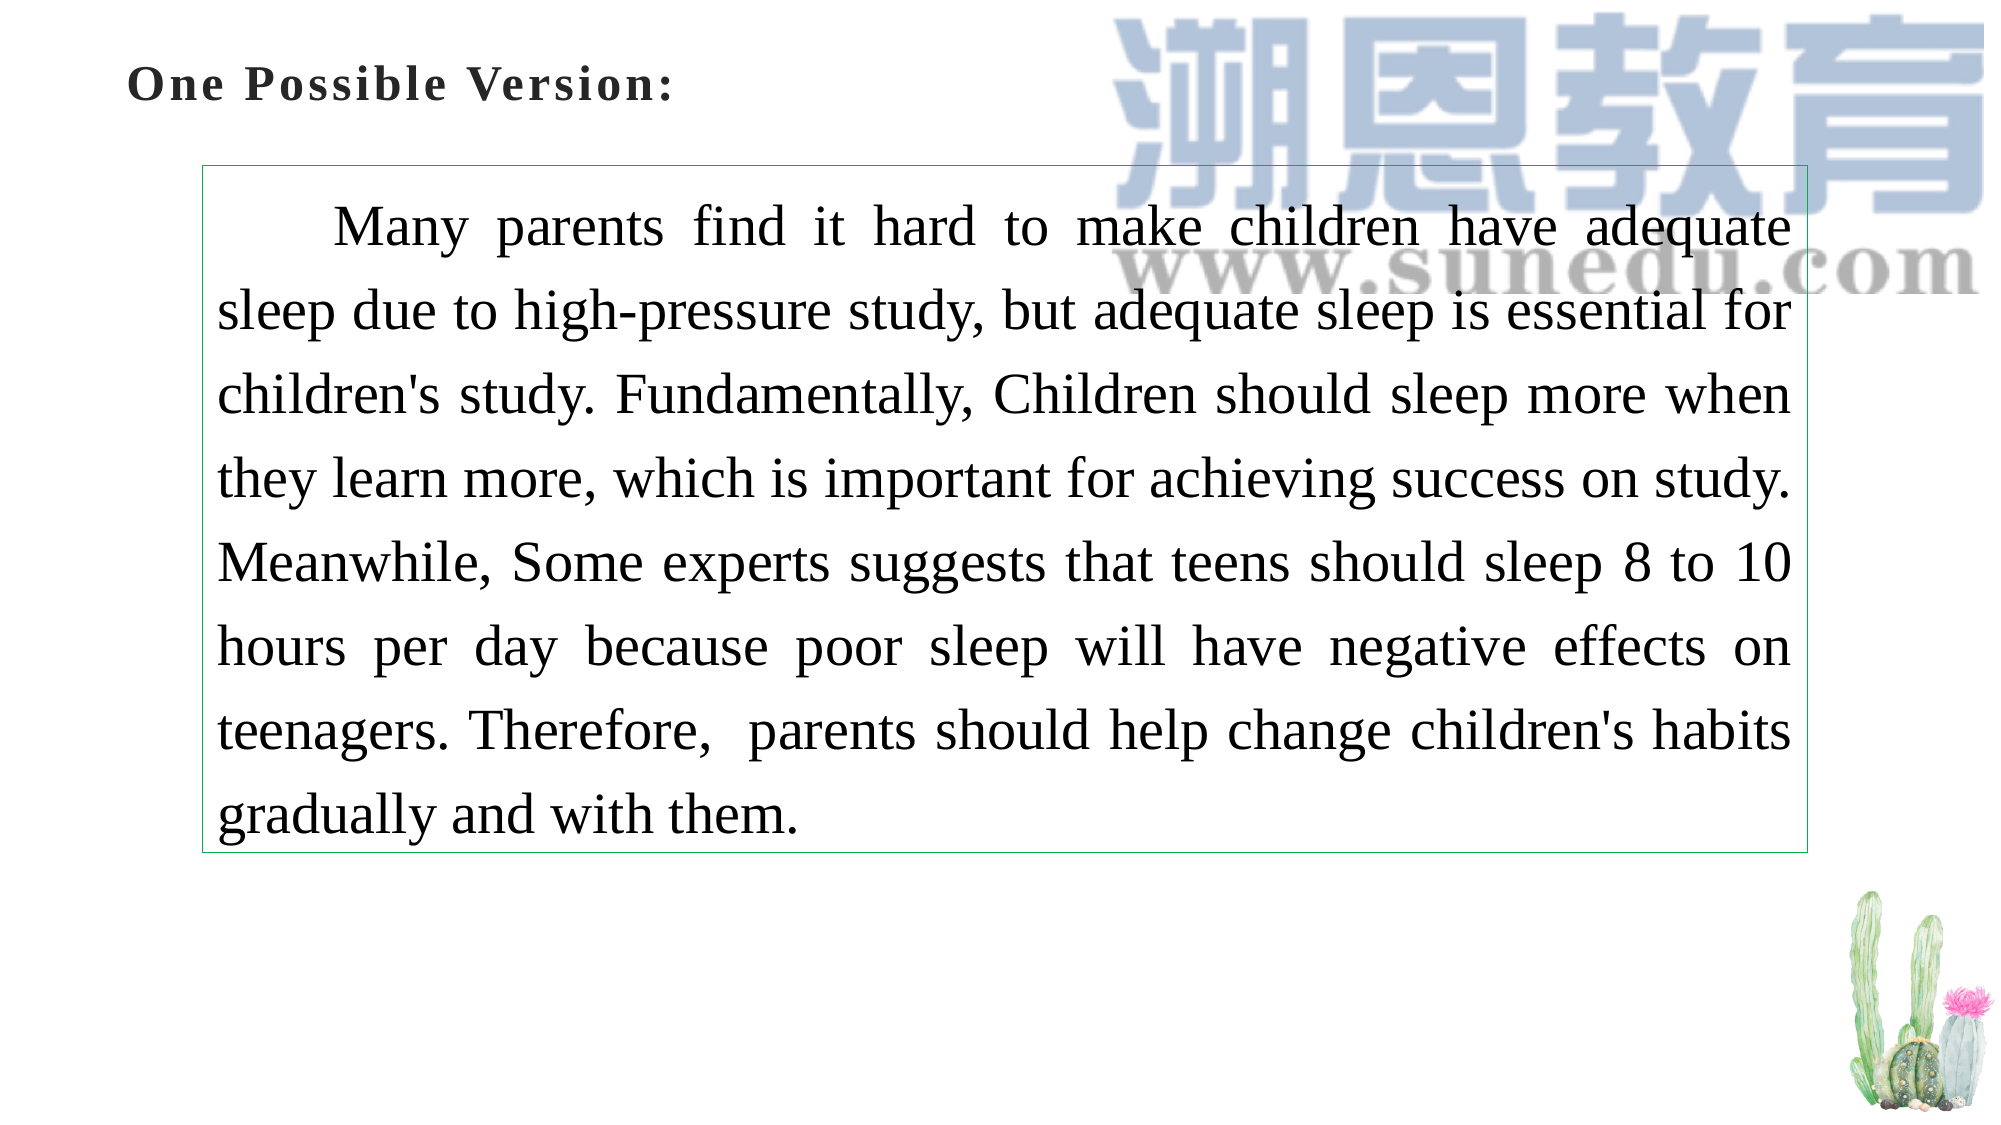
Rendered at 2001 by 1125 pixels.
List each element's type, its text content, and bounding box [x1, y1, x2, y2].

picture [1839, 882, 2000, 1121]
title One Possible Version: [109, 44, 748, 117]
picture [1109, 10, 1984, 294]
text_box Many parents find it hard to make children have adequate sleep due to high-pressure study, but adequate sleep is essential for children's study. Fundamentally, Children should sleep more when they learn more, which is important for achieving success on study. Meanwhile, Some experts suggests that teens should sleep 8 to 10 hours per day because poor sleep will have negative effects on teenagers. Therefore, parents should help change children's habits gradually and with them. [202, 165, 1808, 853]
